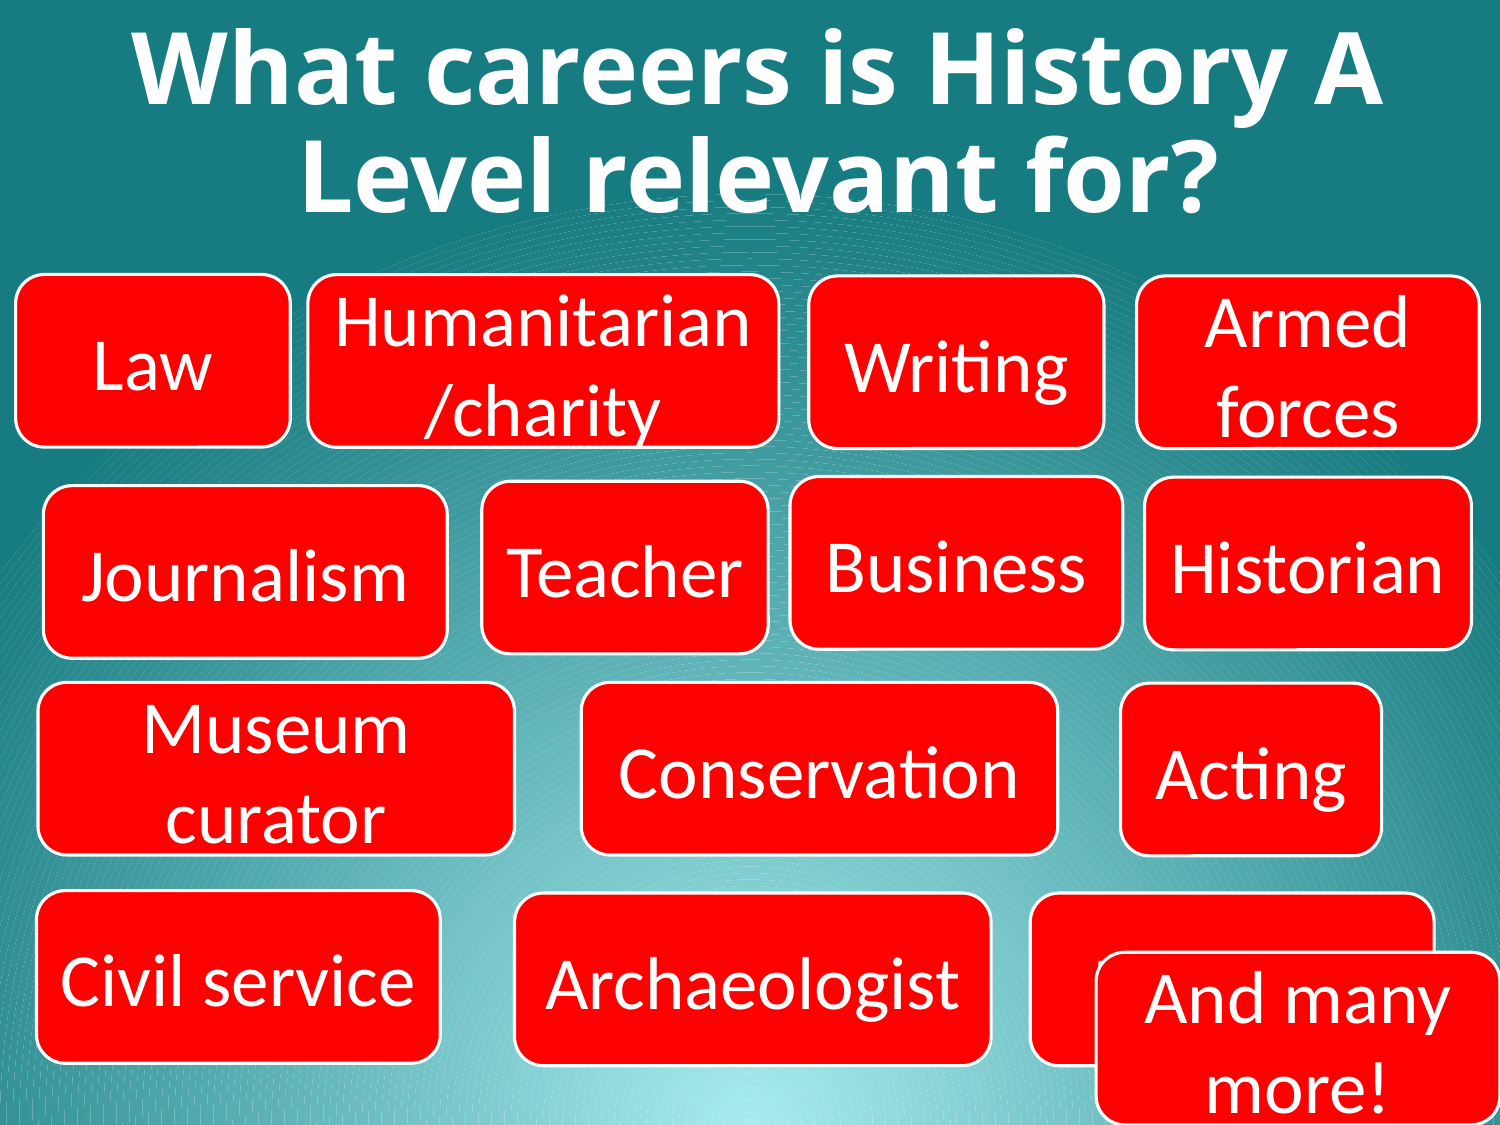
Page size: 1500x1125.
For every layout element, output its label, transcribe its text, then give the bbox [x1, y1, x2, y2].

text_box And many more! [1094, 950, 1500, 1125]
text_box Armed forces [1135, 274, 1481, 451]
text_box Journalism [41, 484, 449, 660]
text_box Writing [807, 274, 1106, 451]
text_box Archaeologist [512, 891, 993, 1068]
text_box Conservation [579, 680, 1060, 857]
text_box Law [14, 272, 292, 449]
text_box Civil service [34, 889, 442, 1065]
text_box Humanitarian/charity [306, 273, 781, 449]
title What careers is History A Level relevant for? [111, 17, 1406, 235]
text_box Acting [1119, 681, 1384, 858]
text_box Teacher [480, 479, 770, 656]
text_box Politician [1028, 891, 1436, 1068]
text_box Museum curator [36, 680, 517, 857]
text_box Business [788, 474, 1125, 651]
text_box Historian [1143, 475, 1474, 652]
